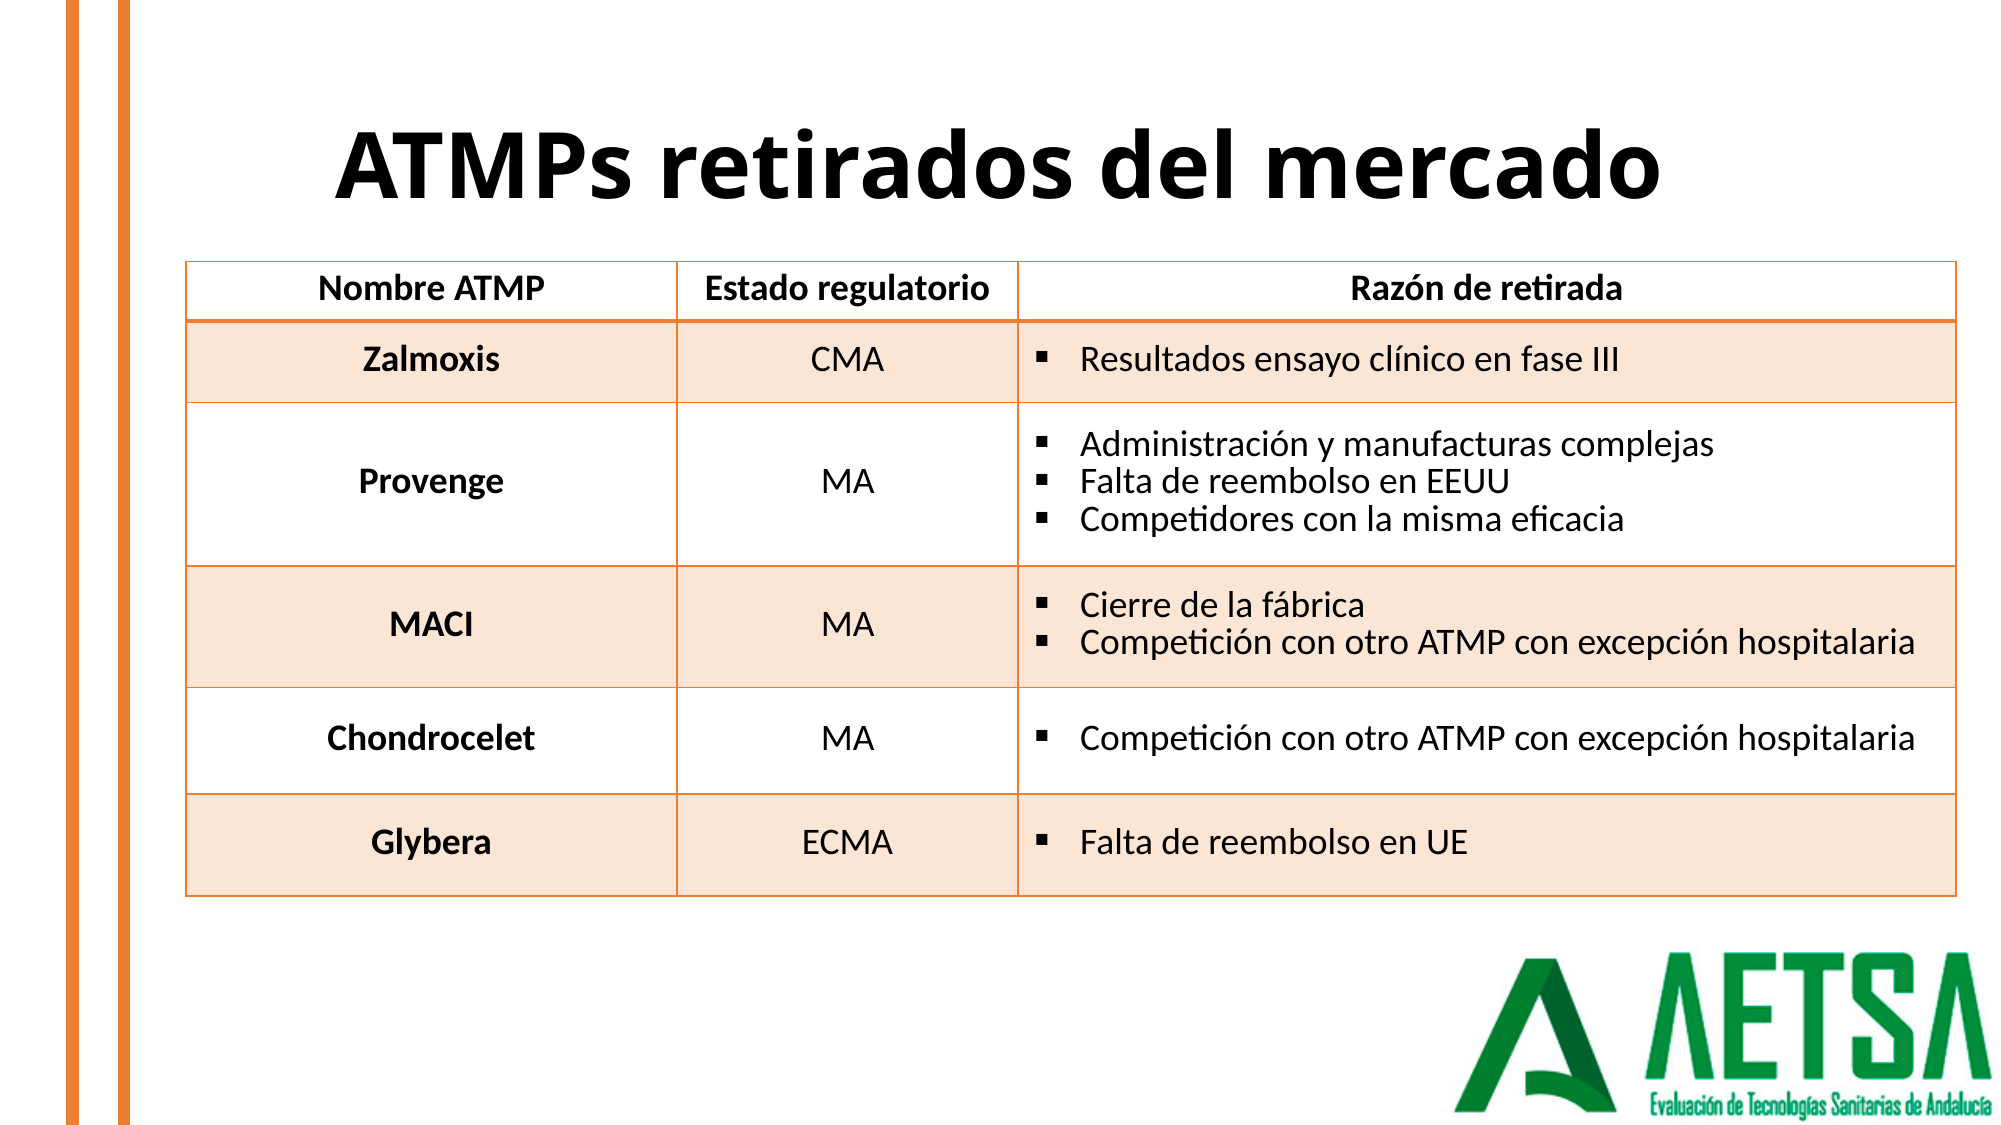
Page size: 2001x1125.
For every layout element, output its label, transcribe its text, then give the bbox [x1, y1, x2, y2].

table_cell MACI [187, 567, 676, 687]
table_cell Resultados ensayo clínico en fase III [1019, 323, 1955, 402]
table_header Razón de retirada [1019, 262, 1955, 319]
table_cell Administración y manufacturas complejas Falta de reembolso en EEUU Competidores con la misma eficacia [1019, 403, 1955, 565]
table_header Estado regulatorio [678, 262, 1017, 319]
table_cell Falta de reembolso en UE [1019, 795, 1955, 895]
table_cell MA [678, 403, 1017, 565]
picture [1446, 937, 2000, 1125]
title ATMPs retirados del mercado [137, 59, 1863, 278]
table_cell Glybera [187, 795, 676, 895]
table_cell MA [678, 567, 1017, 687]
table_cell CMA [678, 323, 1017, 402]
table_cell MA [678, 688, 1017, 793]
table_cell Cierre de la fábrica Competición con otro ATMP con excepción hospitalaria [1019, 567, 1955, 687]
table_header Nombre ATMP [187, 262, 676, 319]
table_cell Zalmoxis [187, 323, 676, 402]
table_cell Provenge [187, 403, 676, 565]
table_cell Competición con otro ATMP con excepción hospitalaria [1019, 688, 1955, 793]
table_cell Chondrocelet [187, 688, 676, 793]
table_cell ECMA [678, 795, 1017, 895]
